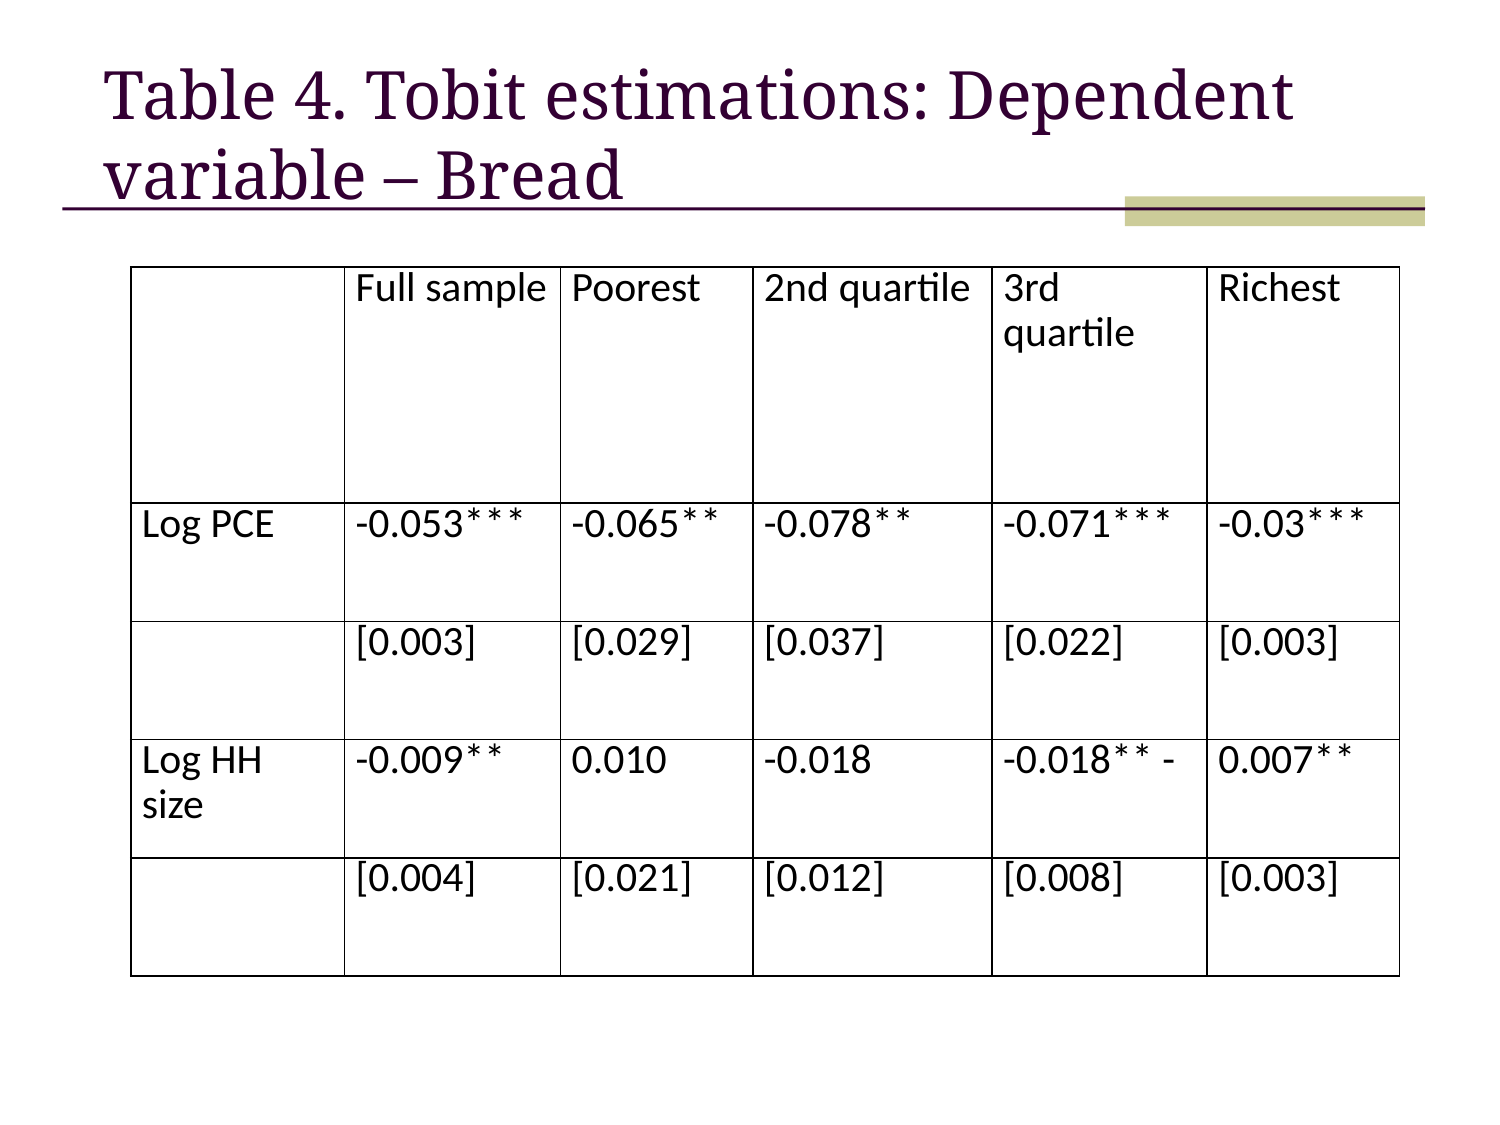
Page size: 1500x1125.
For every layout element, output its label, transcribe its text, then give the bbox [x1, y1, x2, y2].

table_cell -0.009** [345, 740, 560, 857]
table_cell Log HH size [132, 740, 344, 857]
table_cell [0.029] [561, 622, 752, 739]
table_cell [0.012] [754, 859, 991, 975]
table_cell [0.008] [993, 859, 1206, 975]
table_header Richest [1208, 268, 1399, 502]
table_cell 0.007** [1208, 740, 1399, 857]
table_cell [132, 859, 344, 975]
table_header [132, 268, 344, 502]
table_cell [0.003] [1208, 859, 1399, 975]
table_cell 0.010 [561, 740, 752, 857]
table_cell -0.078** [754, 504, 991, 621]
table_cell -0.065** [561, 504, 752, 621]
table_cell -0.071*** [993, 504, 1206, 621]
table_cell [0.003] [345, 622, 560, 739]
table_cell -0.018** - [993, 740, 1206, 857]
table_cell Log PCE [132, 504, 344, 621]
table_header 3rd quartile [993, 268, 1206, 502]
table_cell [0.004] [345, 859, 560, 975]
table_header Poorest [561, 268, 752, 502]
table_header Full sample [345, 268, 560, 502]
table_cell [0.022] [993, 622, 1206, 739]
table_header 2nd quartile [754, 268, 991, 502]
table_cell [132, 622, 344, 739]
table_cell -0.018 [754, 740, 991, 857]
table_cell -0.03*** [1208, 504, 1399, 621]
table_cell [0.021] [561, 859, 752, 975]
table_cell -0.053*** [345, 504, 560, 621]
title Table 4. Tobit estimations: Dependent variable – Bread [88, 19, 1425, 220]
table_cell [0.037] [754, 622, 991, 739]
table_cell [0.003] [1208, 622, 1399, 739]
